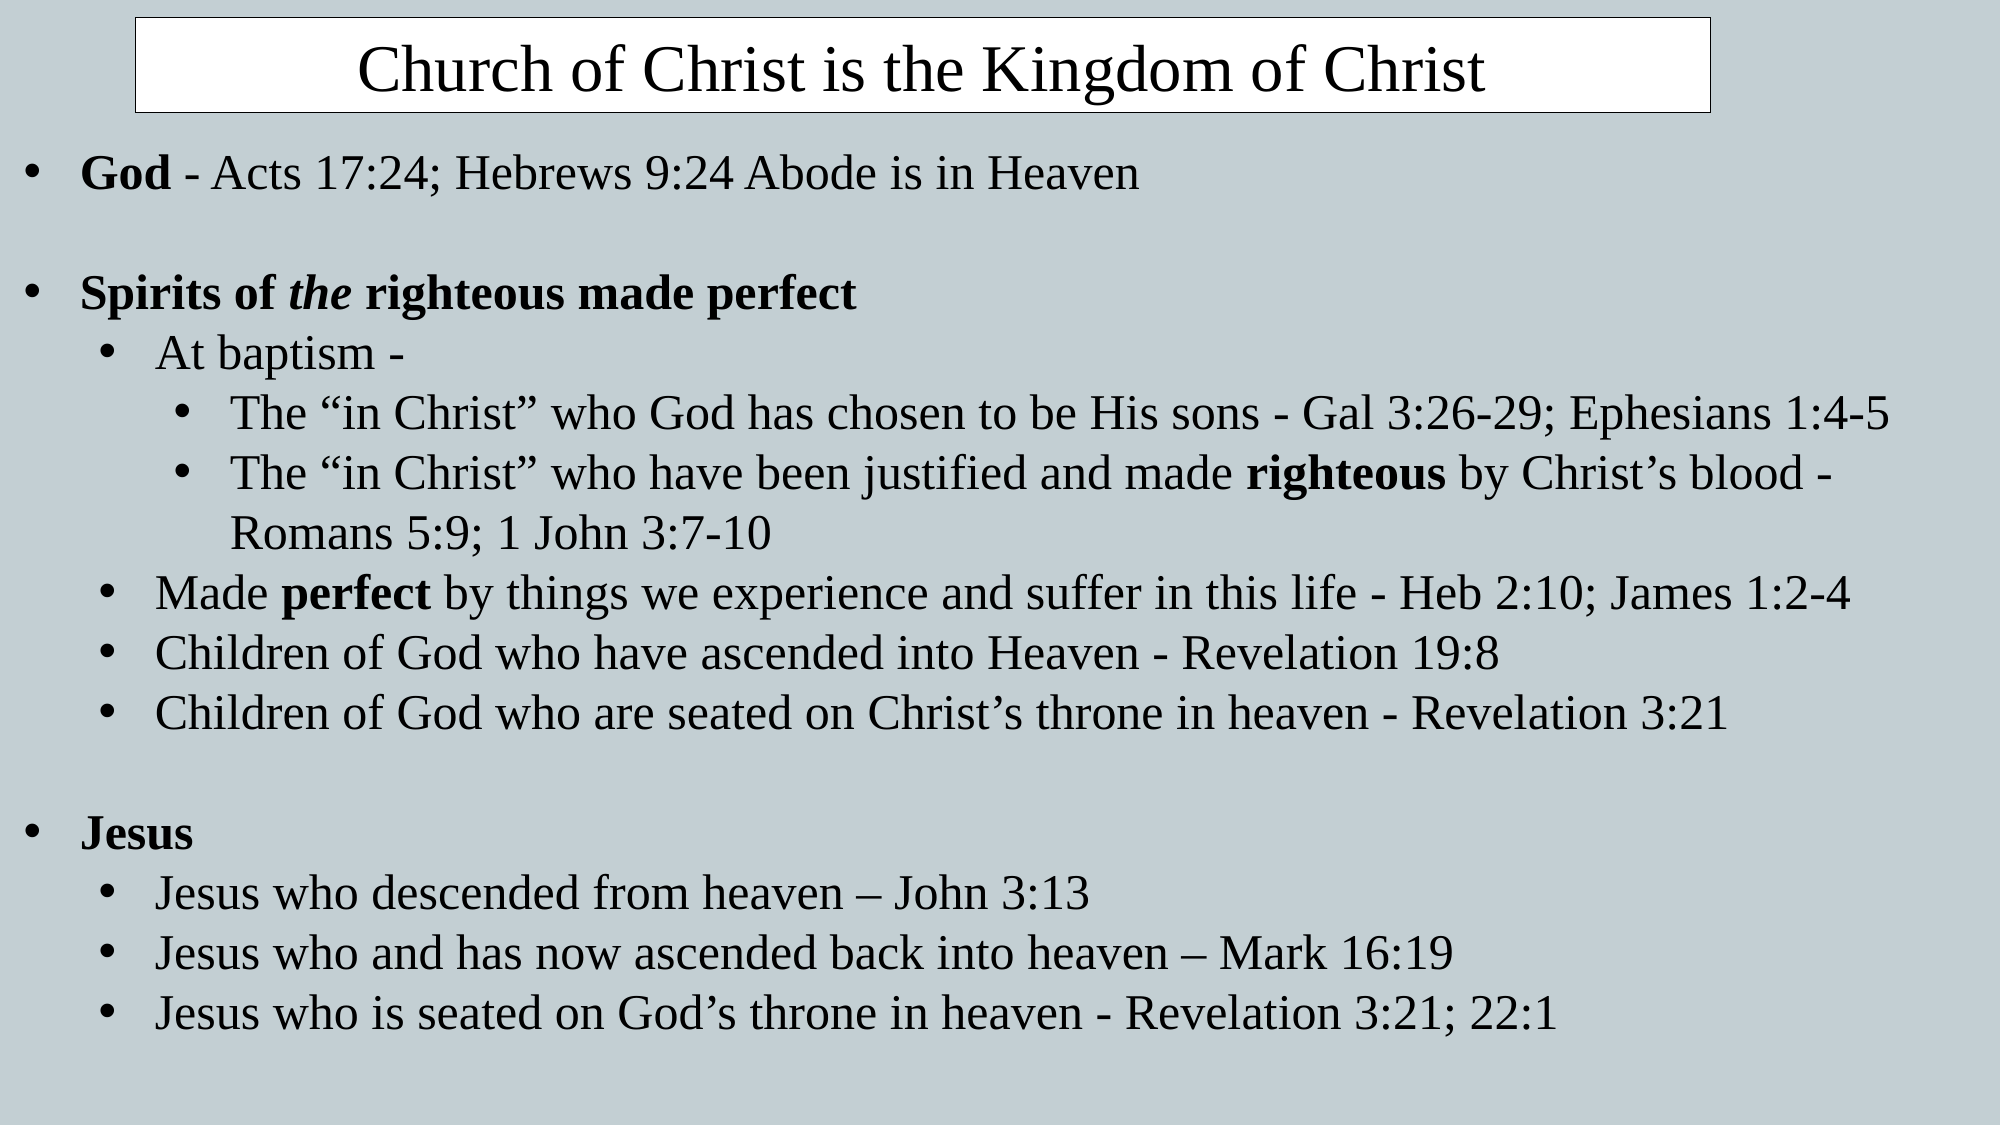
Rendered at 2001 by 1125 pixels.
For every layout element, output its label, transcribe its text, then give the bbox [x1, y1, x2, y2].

text_box God - Acts 17:24; Hebrews 9:24 Abode is in Heaven Spirits of the righteous made perfect At baptism - The “in Christ” who God has chosen to be His sons - Gal 3:26-29; Ephesians 1:4-5 The “in Christ” who have been justified and made righteous by Christ’s blood - Romans 5:9; 1 John 3:7-10 Made perfect by things we experience and suffer in this life - Heb 2:10; James 1:2-4 Children of God who have ascended into Heaven - Revelation 19:8 Children of God who are seated on Christ’s throne in heaven - Revelation 3:21 Jesus Jesus who descended from heaven – John 3:13 Jesus who and has now ascended back into heaven – Mark 16:19 Jesus who is seated on God’s throne in heaven - Revelation 3:21; 22:1 [8, 132, 1954, 1048]
text_box Church of Christ is the Kingdom of Christ [135, 17, 1711, 113]
